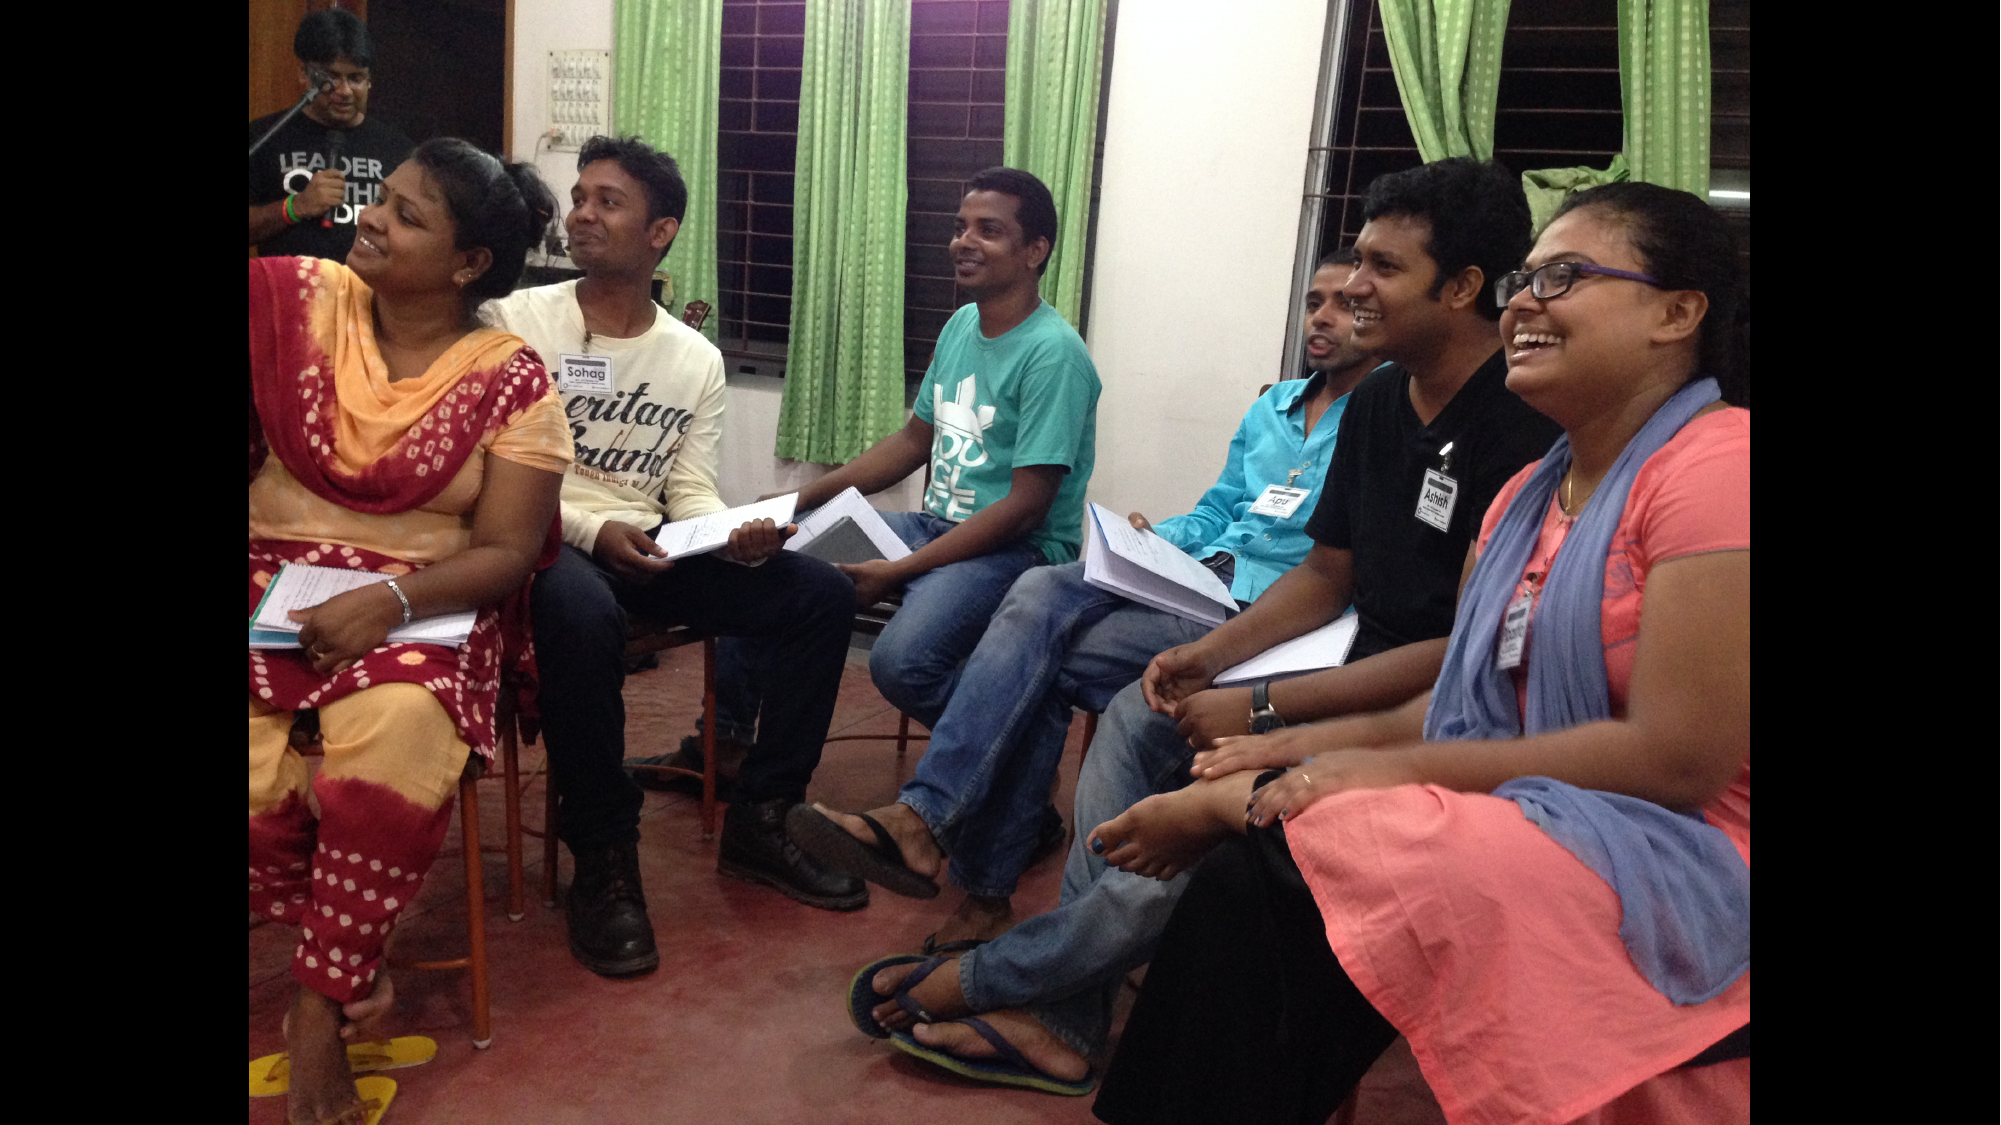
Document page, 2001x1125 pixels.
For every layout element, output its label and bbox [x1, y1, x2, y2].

picture [249, 0, 1750, 1125]
